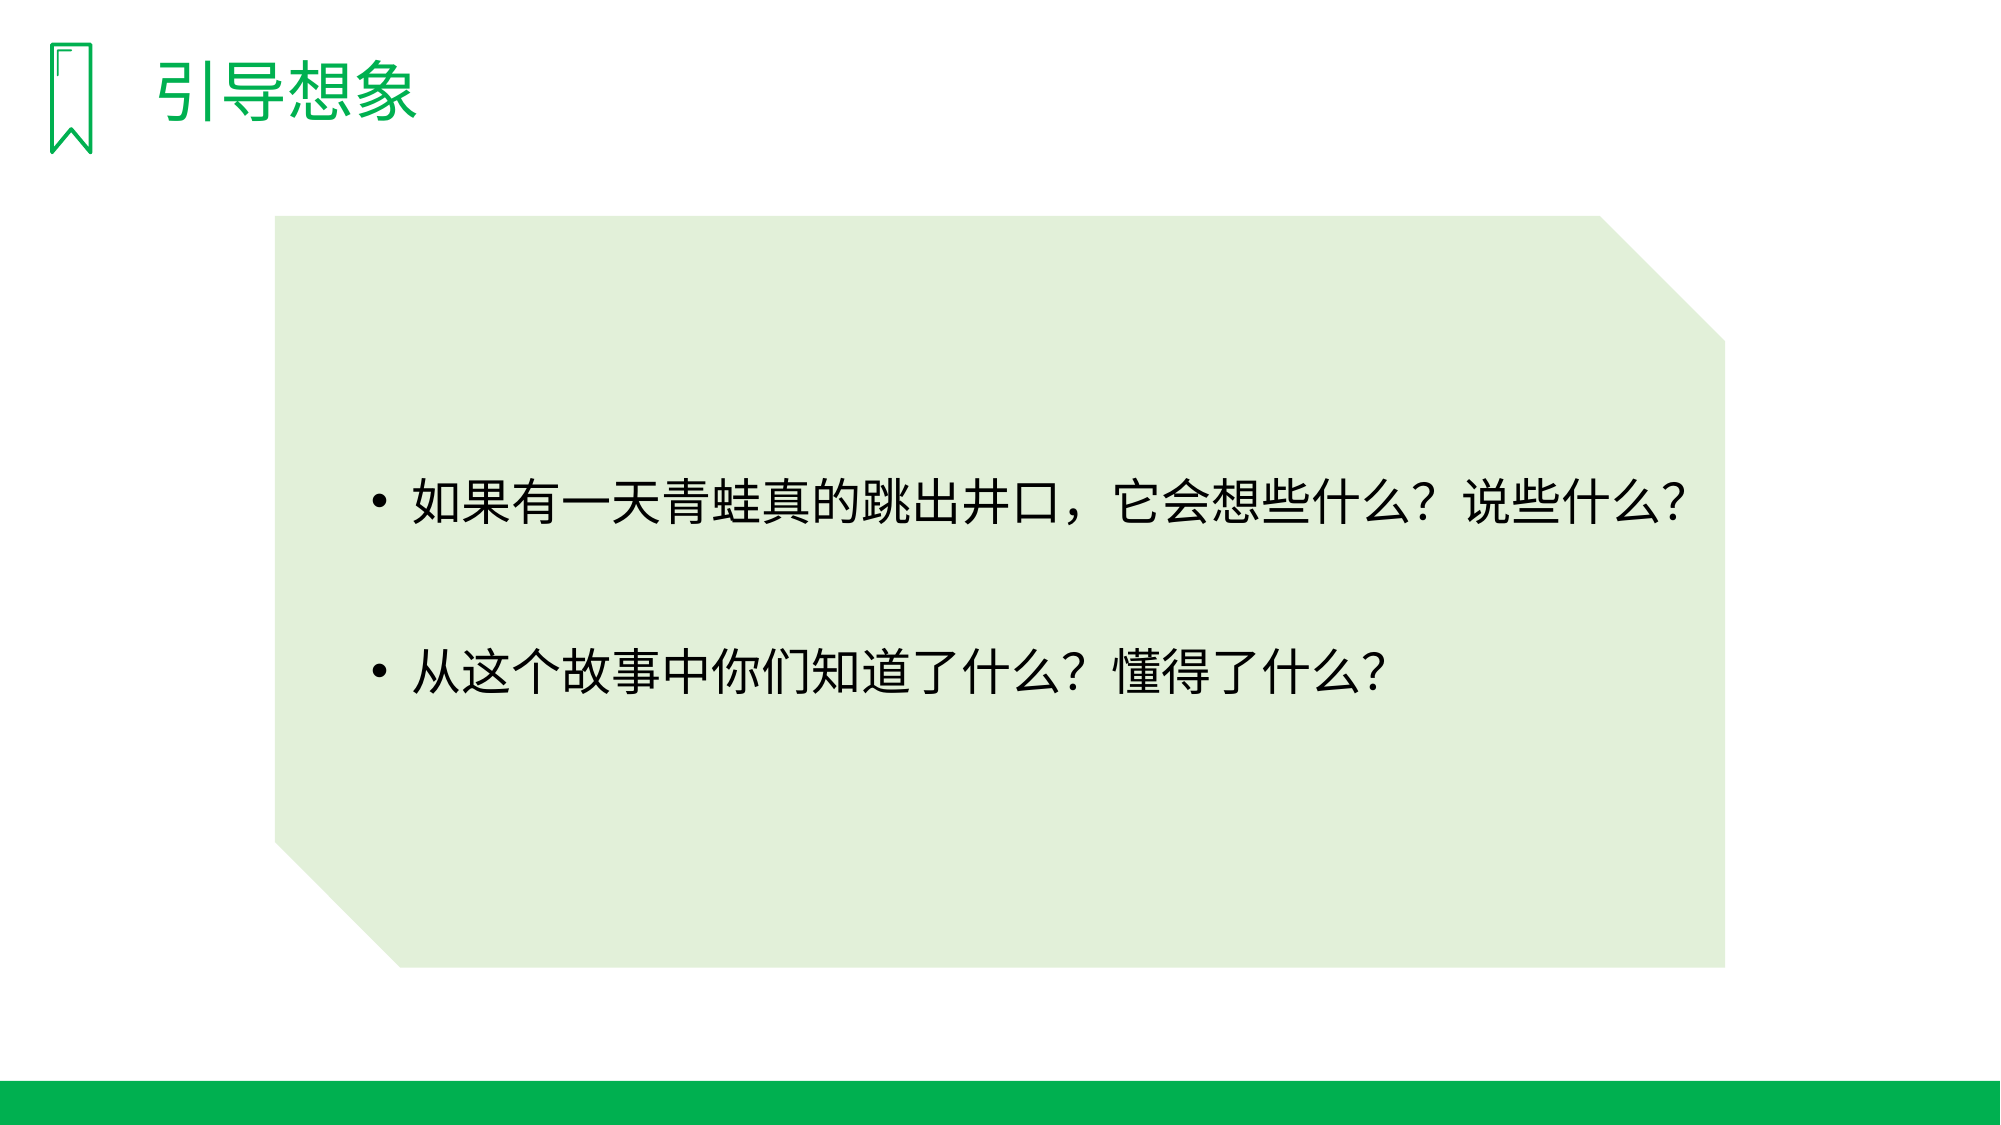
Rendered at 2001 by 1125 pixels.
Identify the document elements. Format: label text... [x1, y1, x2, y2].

text_box 如果有一天青蛙真的跳出井口，它会想些什么？说些什么？ 从这个故事中你们知道了什么？懂得了什么？ [356, 462, 2000, 708]
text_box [49, 42, 437, 155]
text_box [273, 214, 1727, 969]
